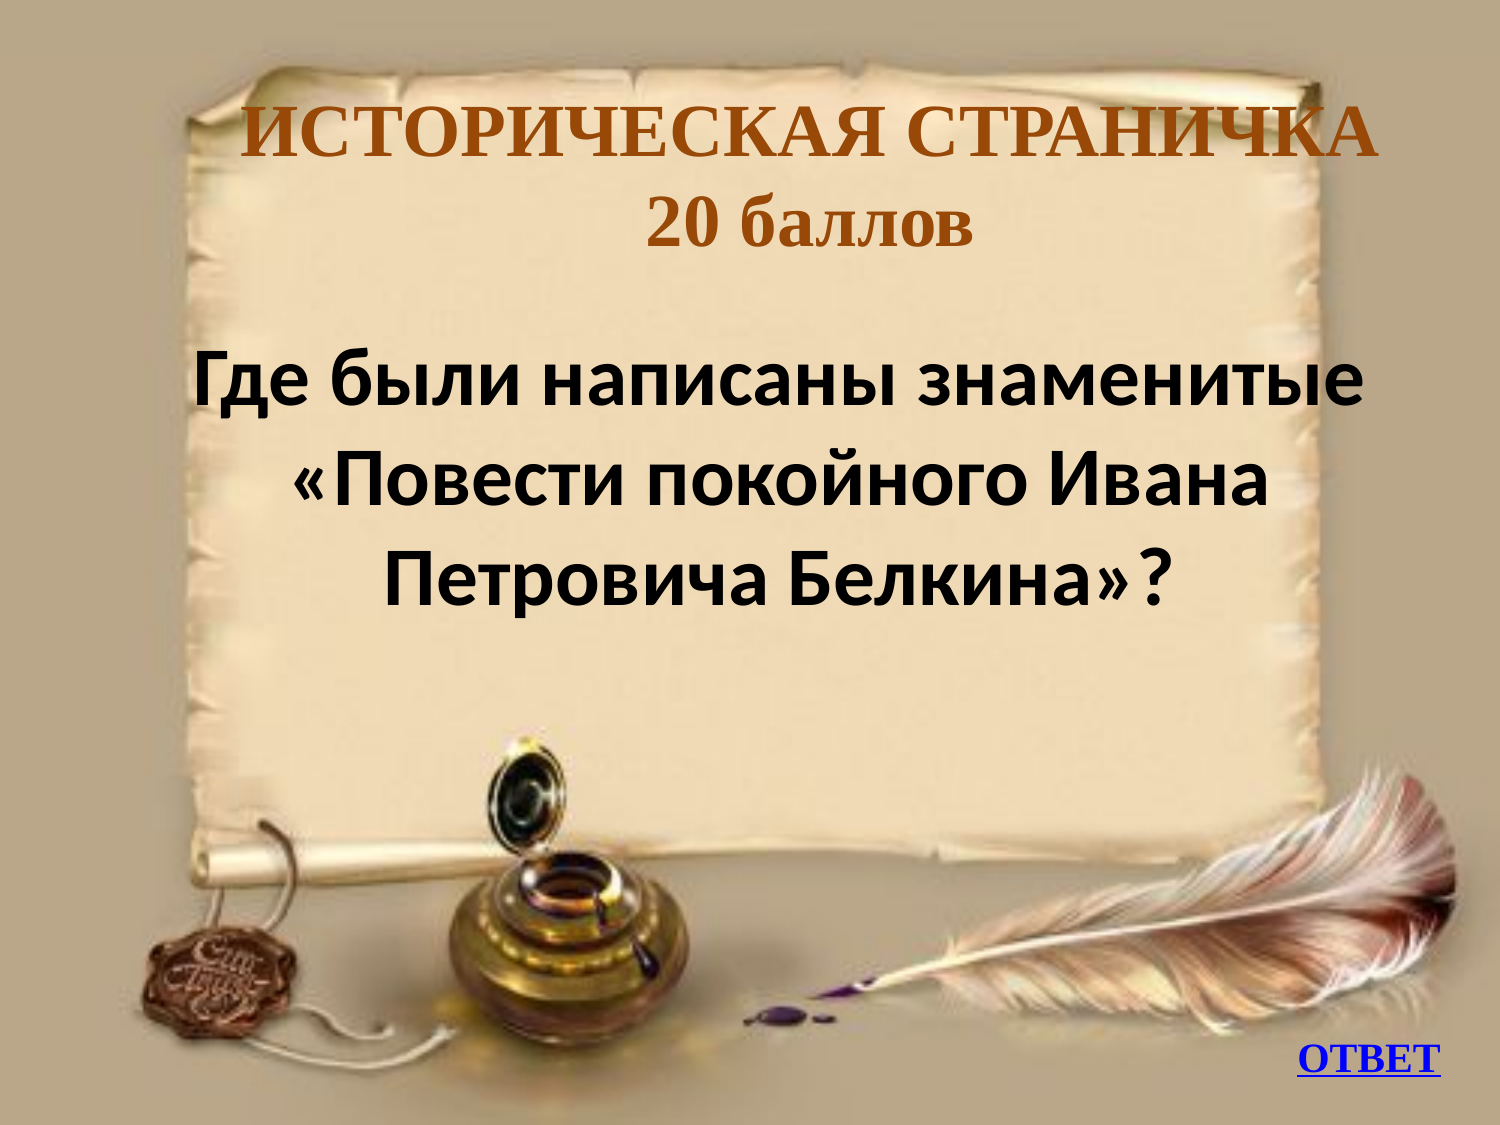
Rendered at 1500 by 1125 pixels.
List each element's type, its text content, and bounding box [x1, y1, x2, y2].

picture [0, 0, 1500, 1125]
title ИСТОРИЧЕСКАЯ СТРАНИЧКА 20 баллов [135, 77, 1486, 266]
text_box ОТВЕТ [1282, 1023, 1456, 1088]
list Где были написаны знаменитые «Повести покойного Ивана Петровича Белкина»? [76, 314, 1428, 693]
